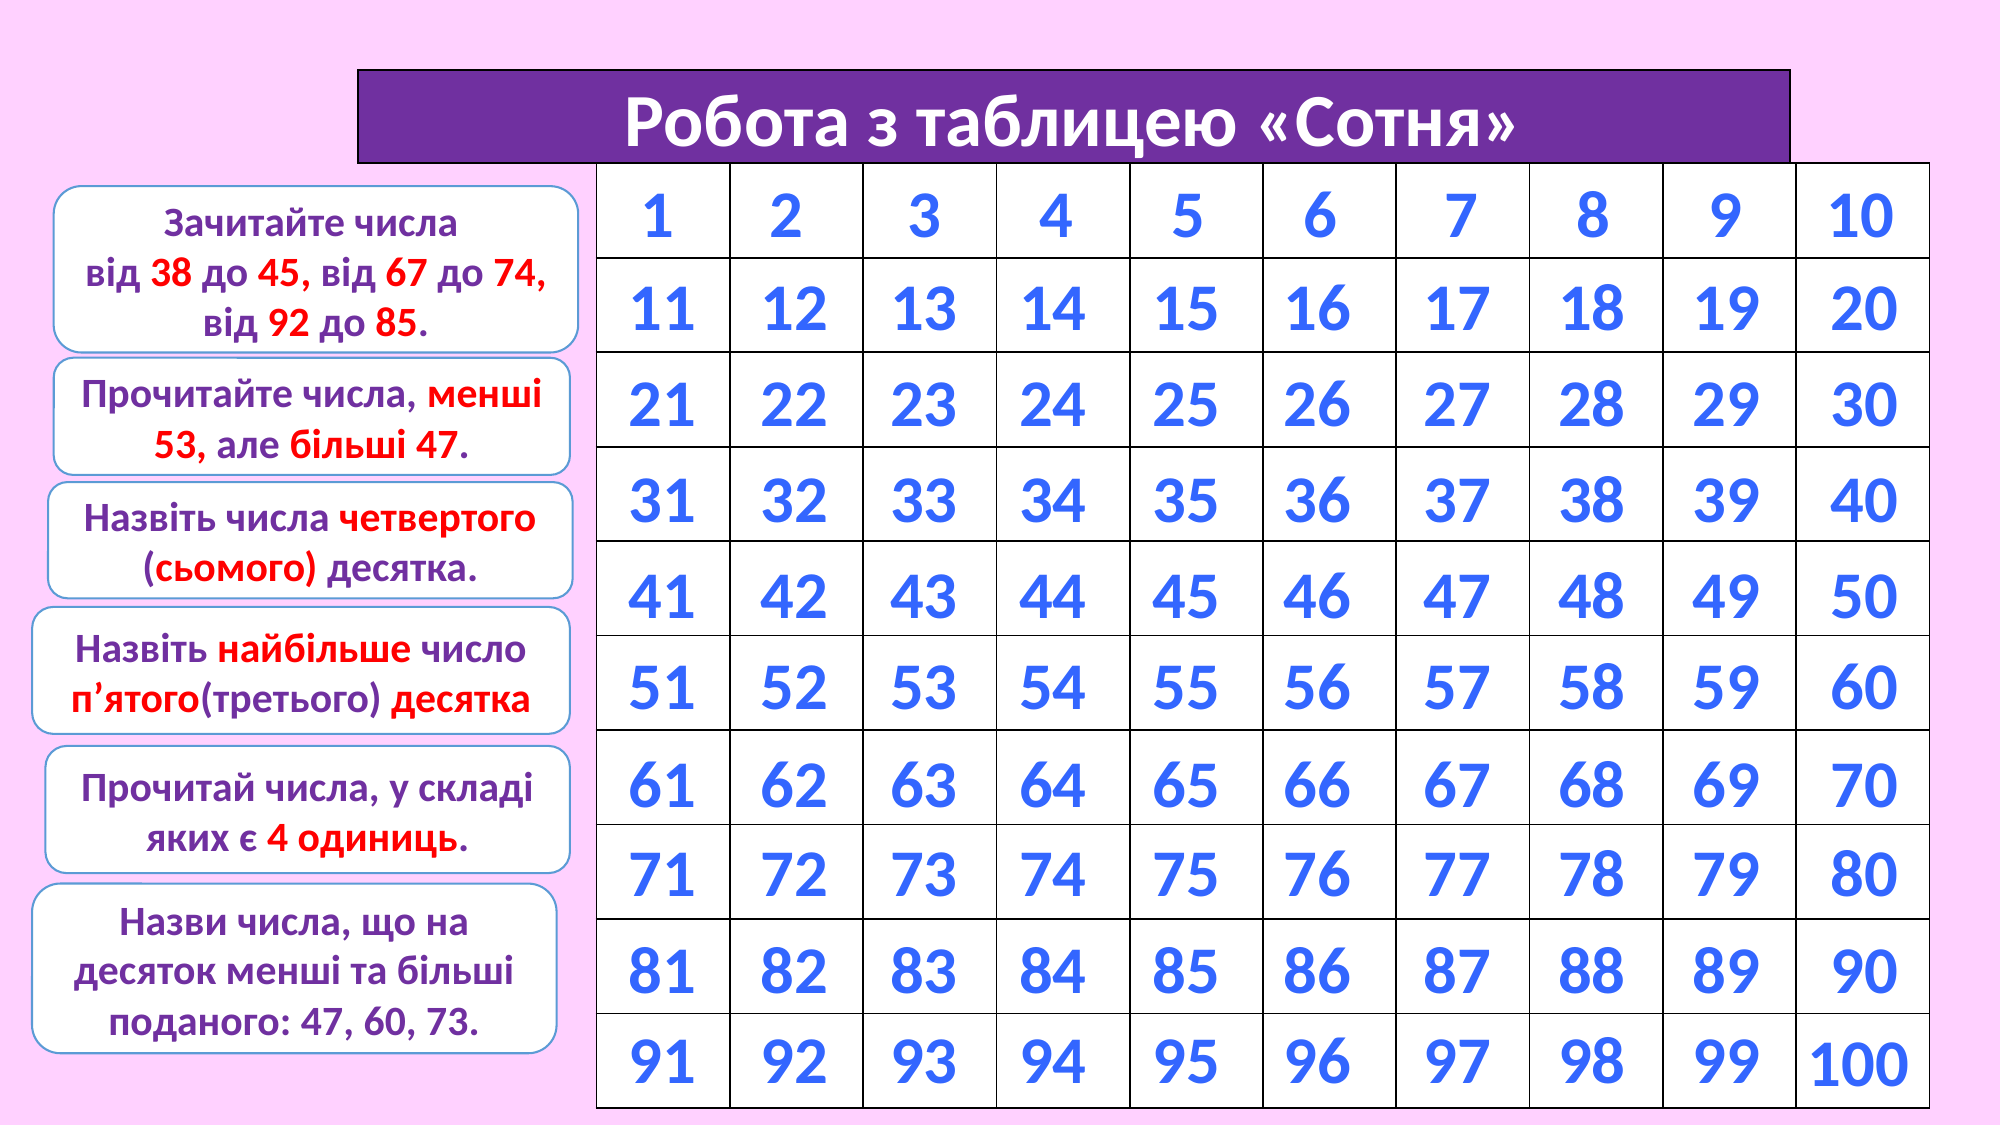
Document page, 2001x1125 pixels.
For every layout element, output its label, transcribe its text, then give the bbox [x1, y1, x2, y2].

table_cell [1530, 353, 1543, 446]
table_cell [597, 1014, 729, 1107]
text_box 72 [745, 822, 846, 918]
text_box 24 [1004, 352, 1104, 448]
text_box 70 [1816, 733, 1916, 822]
table_cell [714, 920, 729, 1013]
text_box 21 [613, 352, 714, 448]
text_box 10 [1811, 163, 1912, 258]
table_cell [1369, 920, 1395, 1013]
text_box 61 [613, 733, 714, 822]
text_box 59 [1677, 635, 1778, 730]
table_cell [1509, 636, 1529, 729]
table_cell [997, 542, 1004, 635]
text_box 98 [1543, 1009, 1643, 1104]
table_cell [1530, 920, 1543, 1013]
table_cell [1369, 636, 1395, 729]
text_box 37 [1408, 448, 1509, 544]
table_header [1912, 164, 1929, 257]
text_box 64 [1004, 733, 1104, 822]
text_box 93 [875, 1009, 975, 1104]
table_cell [1916, 636, 1929, 729]
text_box 34 [1004, 448, 1104, 544]
text_box 83 [875, 919, 975, 1009]
text_box 33 [875, 448, 975, 544]
table_cell [1131, 448, 1137, 540]
text_box 35 [1137, 448, 1238, 544]
table_cell [714, 825, 729, 918]
table_cell [1131, 542, 1137, 635]
table_header [864, 164, 892, 257]
table_cell [1509, 448, 1529, 540]
text_box 69 [1677, 733, 1778, 822]
text_box Прочитайте числа, менші 53, але більші 47. [52, 356, 571, 476]
table_cell [714, 353, 729, 446]
table_cell [846, 448, 862, 540]
table_header [1664, 164, 1693, 257]
table_header [855, 164, 862, 257]
text_box 13 [875, 256, 975, 352]
table_cell [1369, 448, 1395, 540]
text_box 74 [1004, 822, 1104, 918]
table_cell [846, 353, 862, 446]
table_cell [846, 825, 862, 918]
table_cell [975, 448, 996, 540]
table_cell [846, 259, 862, 351]
table_cell [1264, 542, 1268, 635]
text_box 8 [1561, 163, 1661, 258]
text_box 45 [1137, 544, 1238, 635]
text_box 56 [1268, 635, 1369, 730]
table_cell [1397, 731, 1529, 824]
table_cell [1369, 259, 1395, 351]
text_box 9 [1693, 163, 1793, 258]
text_box 4 [1024, 163, 1124, 258]
table_cell [1264, 448, 1268, 540]
text_box 88 [1543, 919, 1643, 1009]
table_cell [1916, 920, 1929, 1012]
text_box 5 [1156, 163, 1256, 258]
text_box 76 [1268, 822, 1369, 918]
text_box 57 [1408, 635, 1509, 730]
table_cell [1369, 542, 1395, 635]
table_cell [1797, 259, 1816, 351]
text_box 6 [1288, 163, 1388, 258]
text_box 68 [1543, 733, 1643, 822]
text_box 38 [1543, 448, 1643, 544]
table_cell [1397, 825, 1408, 918]
text_box 58 [1543, 635, 1643, 730]
table_cell [1104, 259, 1129, 351]
text_box 85 [1137, 919, 1238, 1009]
table_cell [1778, 920, 1795, 1013]
table_cell [1916, 542, 1929, 635]
text_box 32 [745, 448, 846, 544]
text_box 20 [1816, 256, 1916, 352]
text_box 12 [745, 256, 846, 352]
table_cell [1797, 825, 1816, 918]
table_cell [597, 259, 613, 351]
table_cell [864, 636, 875, 729]
table_cell [714, 542, 729, 635]
table_cell [597, 636, 613, 729]
text_box 77 [1408, 822, 1509, 918]
table_cell [1397, 353, 1408, 446]
text_box 7 [1429, 163, 1529, 258]
text_box 39 [1677, 448, 1778, 544]
text_box 41 [613, 544, 714, 635]
text_box Прочитай числа, у складі яких є 4 одиниць. [44, 744, 571, 875]
table_cell [1778, 825, 1795, 918]
table_cell [1238, 825, 1262, 918]
table_cell [997, 1014, 1129, 1107]
table_cell [731, 448, 745, 540]
table_cell [1530, 825, 1543, 918]
table_cell [975, 259, 996, 351]
table_header [1264, 164, 1288, 257]
table_cell [1397, 448, 1408, 540]
text_box 18 [1543, 256, 1643, 352]
text_box 29 [1677, 352, 1778, 448]
table_cell [864, 731, 996, 824]
text_box 62 [745, 733, 846, 822]
text_box 1 [626, 163, 726, 258]
table_cell [846, 920, 862, 1013]
table_cell [731, 825, 745, 918]
table_cell [1916, 259, 1929, 351]
table_cell [864, 1014, 996, 1107]
table_cell [864, 448, 875, 540]
table_header [1124, 164, 1129, 257]
table_cell [1509, 353, 1529, 446]
table_cell [864, 542, 875, 635]
table_cell [997, 920, 1004, 1013]
table_cell [1104, 920, 1129, 1013]
text_box 92 [745, 1009, 846, 1104]
table_cell [597, 542, 613, 635]
table_cell [1643, 353, 1662, 446]
table_cell [1131, 259, 1137, 351]
text_box 15 [1137, 256, 1238, 352]
table_cell [1643, 636, 1662, 729]
table_cell [1264, 353, 1268, 446]
text_box 43 [875, 544, 975, 635]
table_cell [1916, 448, 1929, 540]
table_header [1256, 164, 1262, 257]
table_cell [1104, 448, 1129, 540]
table_cell [1238, 353, 1262, 446]
table_cell [1238, 259, 1262, 351]
table_cell [997, 353, 1004, 446]
table_cell [597, 731, 729, 824]
text_box 28 [1543, 352, 1643, 448]
text_box 54 [1004, 635, 1104, 730]
table_cell [1131, 920, 1137, 1013]
table_cell [975, 920, 996, 1013]
table_cell [846, 542, 862, 635]
text_box 19 [1677, 256, 1778, 352]
text_box 50 [1816, 544, 1916, 635]
table_cell [997, 259, 1004, 351]
table_cell [997, 825, 1004, 918]
table_cell [864, 920, 875, 1013]
table_cell [731, 920, 745, 1013]
table_cell [864, 353, 875, 446]
table_header [731, 164, 754, 257]
text_box 71 [613, 822, 714, 918]
table_cell [1264, 636, 1268, 729]
text_box 65 [1137, 733, 1238, 822]
text_box 99 [1677, 1009, 1778, 1104]
text_box 3 [892, 163, 993, 258]
text_box 60 [1816, 635, 1916, 730]
table_cell [1643, 448, 1662, 540]
table_cell [1264, 731, 1395, 824]
table_cell [1797, 353, 1816, 446]
table_cell [1131, 1014, 1262, 1107]
table_cell [1397, 542, 1408, 635]
table_cell [1509, 825, 1529, 918]
table_cell [714, 259, 729, 351]
text_box 47 [1408, 544, 1509, 635]
table_cell [1131, 731, 1262, 824]
table_cell [1397, 1014, 1529, 1107]
table_cell [864, 259, 875, 351]
text_box 55 [1137, 635, 1238, 730]
text_box 87 [1408, 919, 1509, 1009]
text_box 97 [1408, 1009, 1509, 1104]
table_cell [714, 636, 729, 729]
text_box 79 [1677, 822, 1778, 918]
table_cell [731, 1014, 862, 1107]
table_cell [997, 636, 1004, 729]
text_box 52 [745, 635, 846, 730]
text_box 95 [1137, 1009, 1238, 1104]
table_header [1131, 164, 1156, 257]
text_box 86 [1268, 919, 1369, 1009]
table_cell [731, 636, 745, 729]
table_cell [1104, 353, 1129, 446]
table_cell [846, 636, 862, 729]
text_box 63 [875, 733, 975, 822]
text_box 22 [745, 352, 846, 448]
text_box Зачитайте числа від 38 до 45, від 67 до 74, від 92 до 85. [52, 185, 580, 354]
table_cell [1530, 636, 1543, 729]
table_cell [1131, 636, 1137, 729]
table_header [997, 164, 1024, 257]
table_cell [731, 731, 862, 824]
table_cell [1664, 825, 1677, 918]
table_cell [1664, 920, 1677, 1013]
table_cell [1509, 259, 1529, 351]
table_cell [1664, 448, 1677, 540]
table_cell [997, 448, 1004, 540]
table_cell [975, 542, 996, 635]
text_box 75 [1137, 822, 1238, 918]
table_cell [1664, 636, 1677, 729]
text_box 82 [745, 919, 846, 1009]
text_box 78 [1543, 822, 1643, 918]
text_box Робота з таблицею «Сотня» [357, 69, 1791, 164]
table_cell [731, 353, 745, 446]
table_cell [1131, 353, 1137, 446]
table_cell [1131, 825, 1137, 918]
text_box 100 [1792, 1012, 1946, 1108]
text_box 73 [875, 822, 975, 918]
table_cell [864, 825, 875, 918]
table_cell [975, 825, 996, 918]
table_header [1530, 164, 1561, 257]
text_box 31 [613, 448, 714, 544]
table_cell [1397, 259, 1408, 351]
table_cell [597, 448, 613, 540]
table_cell [1664, 1014, 1792, 1107]
table_cell [1797, 920, 1816, 1012]
text_box 44 [1004, 544, 1104, 635]
text_box 96 [1268, 1009, 1369, 1104]
table_cell [1264, 259, 1268, 351]
table_cell [1238, 448, 1262, 540]
table_cell [1664, 259, 1677, 351]
table_cell [1509, 920, 1529, 1013]
table_cell [714, 448, 729, 540]
table_cell [1369, 825, 1395, 918]
table_cell [1104, 636, 1129, 729]
table_cell [1530, 448, 1543, 540]
table_cell [1238, 542, 1262, 635]
text_box 11 [613, 256, 714, 352]
text_box 42 [745, 544, 846, 635]
text_box 66 [1268, 733, 1369, 822]
table_cell [597, 825, 613, 918]
table_cell [1916, 353, 1929, 446]
table_cell [1264, 825, 1268, 918]
table_cell [1369, 353, 1395, 446]
table_cell [1778, 448, 1795, 540]
text_box 80 [1816, 822, 1916, 918]
text_box 91 [613, 1009, 714, 1104]
text_box 90 [1816, 919, 1916, 1012]
table_cell [1530, 1014, 1662, 1107]
table_cell [1264, 1014, 1395, 1107]
table_cell [1104, 542, 1129, 635]
table_header [597, 164, 626, 257]
table_cell [1643, 920, 1662, 1013]
table_cell [1664, 353, 1677, 446]
table_header [1797, 164, 1811, 257]
table_cell [1643, 259, 1662, 351]
text_box Назвіть числа четвертого (сьомого) десятка. [46, 481, 574, 600]
table_cell [1797, 542, 1816, 635]
table_cell [1238, 920, 1262, 1013]
table_cell [1778, 636, 1795, 729]
table_cell [975, 636, 996, 729]
text_box 53 [875, 635, 975, 730]
table_cell [1797, 636, 1816, 729]
table_cell [1778, 259, 1795, 351]
text_box Назви числа, що на десяток менші та більші поданого: 47, 60, 73. [30, 882, 558, 1055]
table_cell [1104, 825, 1129, 918]
table_cell [1238, 636, 1262, 729]
text_box 30 [1816, 352, 1916, 448]
text_box 48 [1543, 544, 1643, 635]
text_box 25 [1137, 352, 1238, 448]
text_box 84 [1004, 919, 1104, 1009]
table_cell [1664, 542, 1677, 635]
text_box 40 [1816, 448, 1916, 544]
text_box 27 [1408, 352, 1509, 448]
text_box 89 [1677, 919, 1778, 1009]
text_box Назвіть найбільше число п’ятого(третього) десятка [31, 605, 571, 735]
text_box 23 [875, 352, 975, 448]
table_cell [1643, 825, 1662, 918]
table_cell [1643, 542, 1662, 635]
table_cell [1664, 731, 1795, 824]
table_cell [731, 259, 745, 351]
text_box 94 [1004, 1009, 1104, 1104]
table_cell [1778, 542, 1795, 635]
text_box 46 [1268, 544, 1369, 635]
table_cell [1797, 731, 1929, 824]
table_header [1397, 164, 1429, 257]
table_cell [975, 353, 996, 446]
table_cell [1530, 259, 1543, 351]
text_box 17 [1408, 256, 1509, 352]
text_box 16 [1268, 256, 1369, 352]
text_box 14 [1004, 256, 1104, 352]
table_cell [1797, 448, 1816, 540]
table_cell [1509, 542, 1529, 635]
table_cell [1264, 920, 1268, 1013]
text_box 26 [1268, 352, 1369, 448]
table_cell [597, 353, 613, 446]
table_header [1388, 164, 1395, 257]
table_cell [1530, 731, 1662, 824]
text_box 2 [754, 163, 855, 258]
text_box 49 [1677, 544, 1778, 635]
table_cell [1916, 825, 1929, 918]
table_cell [597, 920, 613, 1013]
table_cell [731, 542, 745, 635]
table_cell [1530, 542, 1543, 635]
table_cell [1778, 353, 1795, 446]
table_cell [1397, 636, 1408, 729]
table_cell [1397, 920, 1408, 1013]
text_box 36 [1268, 448, 1369, 544]
text_box 51 [613, 635, 714, 730]
table_cell [997, 731, 1129, 824]
text_box 67 [1408, 733, 1509, 822]
text_box 81 [613, 919, 714, 1009]
